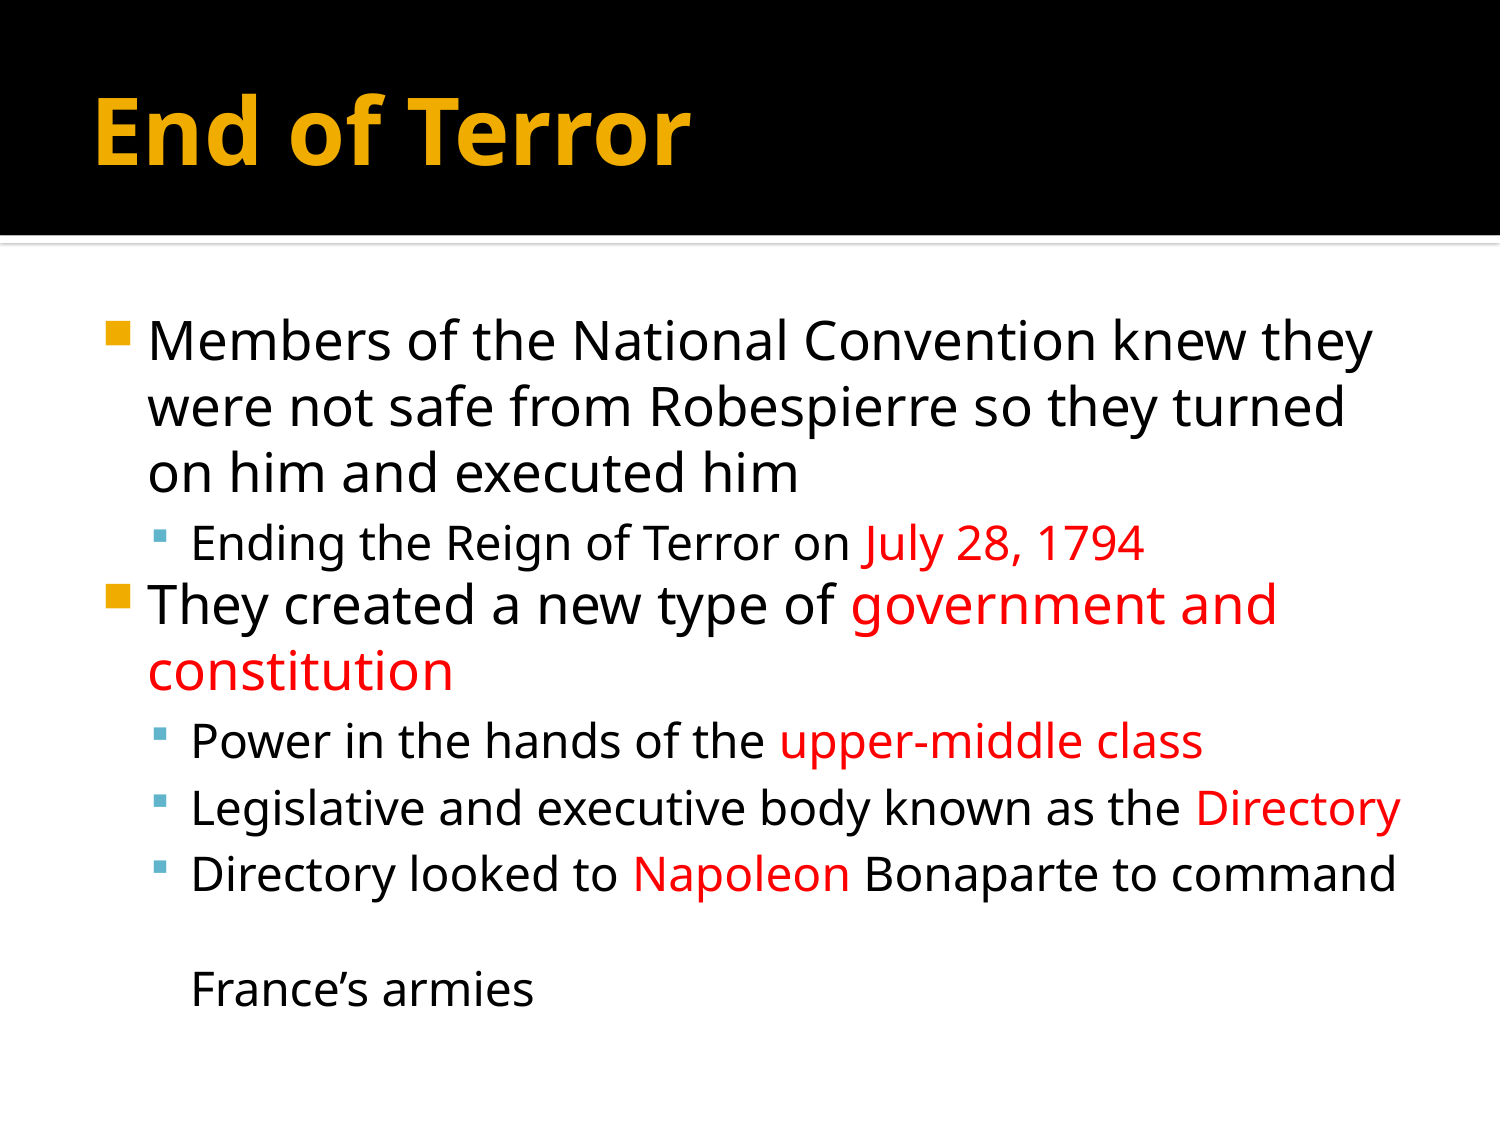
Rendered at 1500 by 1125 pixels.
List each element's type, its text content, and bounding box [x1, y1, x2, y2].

list Members of the National Convention knew they were not safe from Robespierre so they turned on him and executed him Ending the Reign of Terror on July 28, 1794 They created a new type of government and constitution Power in the hands of the upper-middle class Legislative and executive body known as the Directory Directory looked to Napoleon Bonaparte to command France’s armies [75, 291, 1425, 1050]
title End of Terror [75, 25, 1425, 231]
